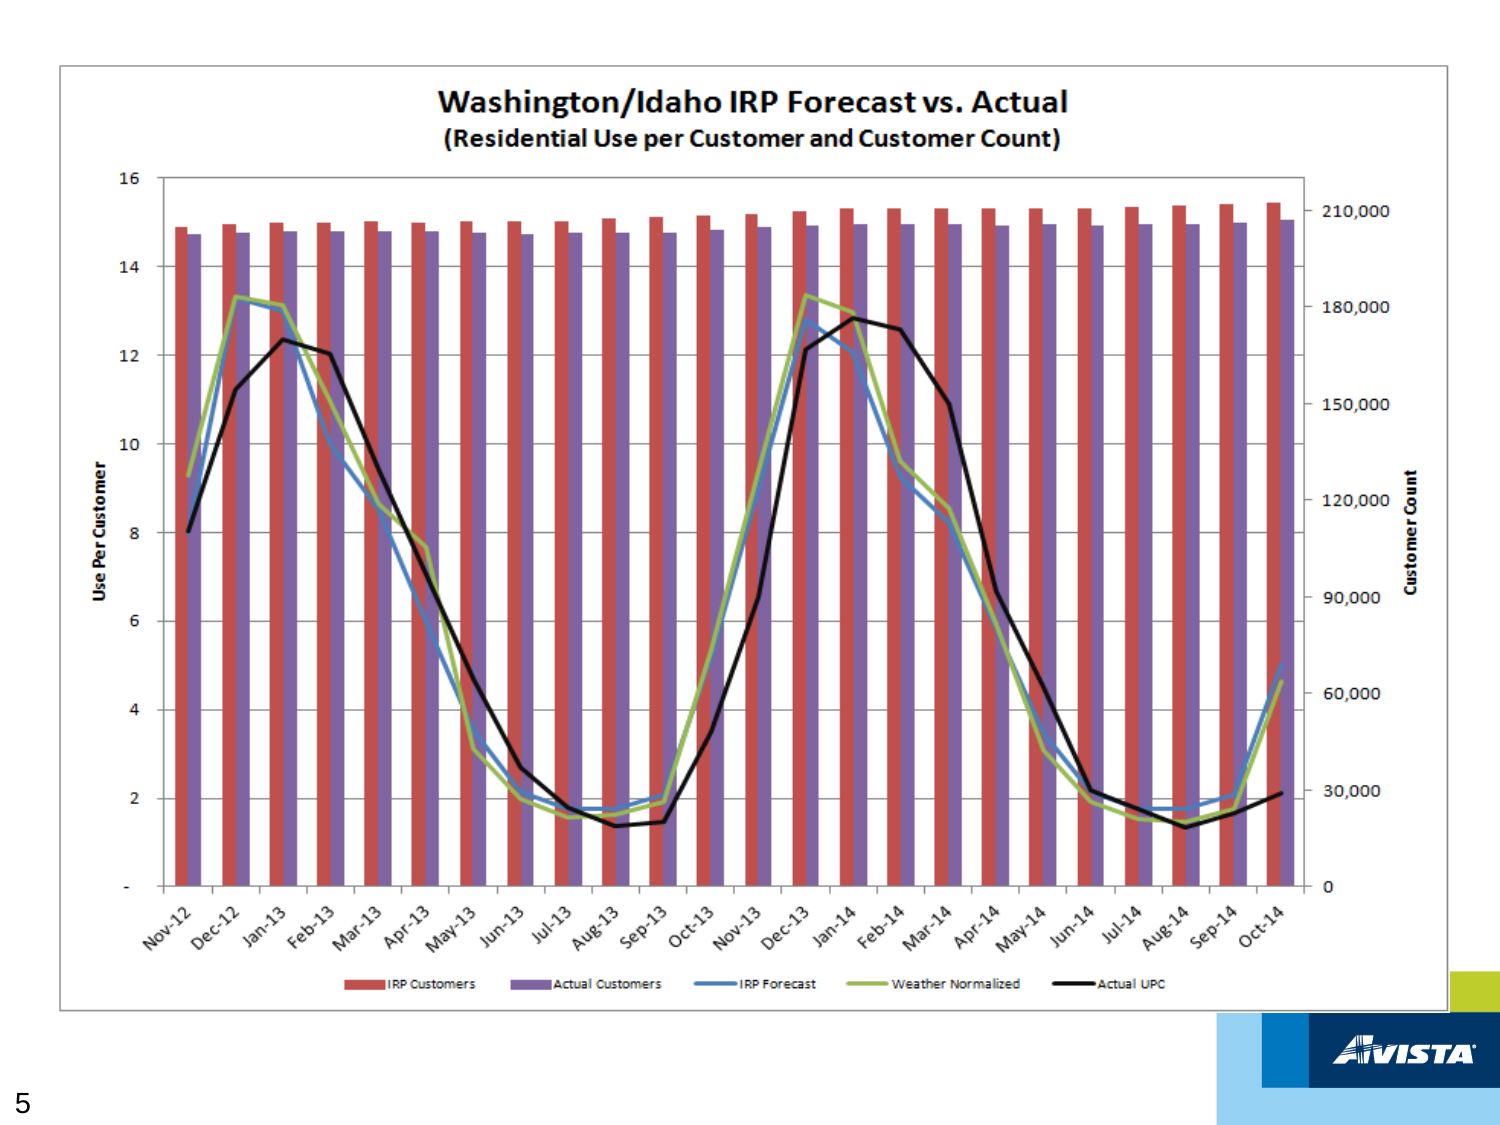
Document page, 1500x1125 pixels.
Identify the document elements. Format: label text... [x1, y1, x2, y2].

picture [0, 0, 1500, 1125]
slide_number 5 [0, 1076, 88, 1125]
